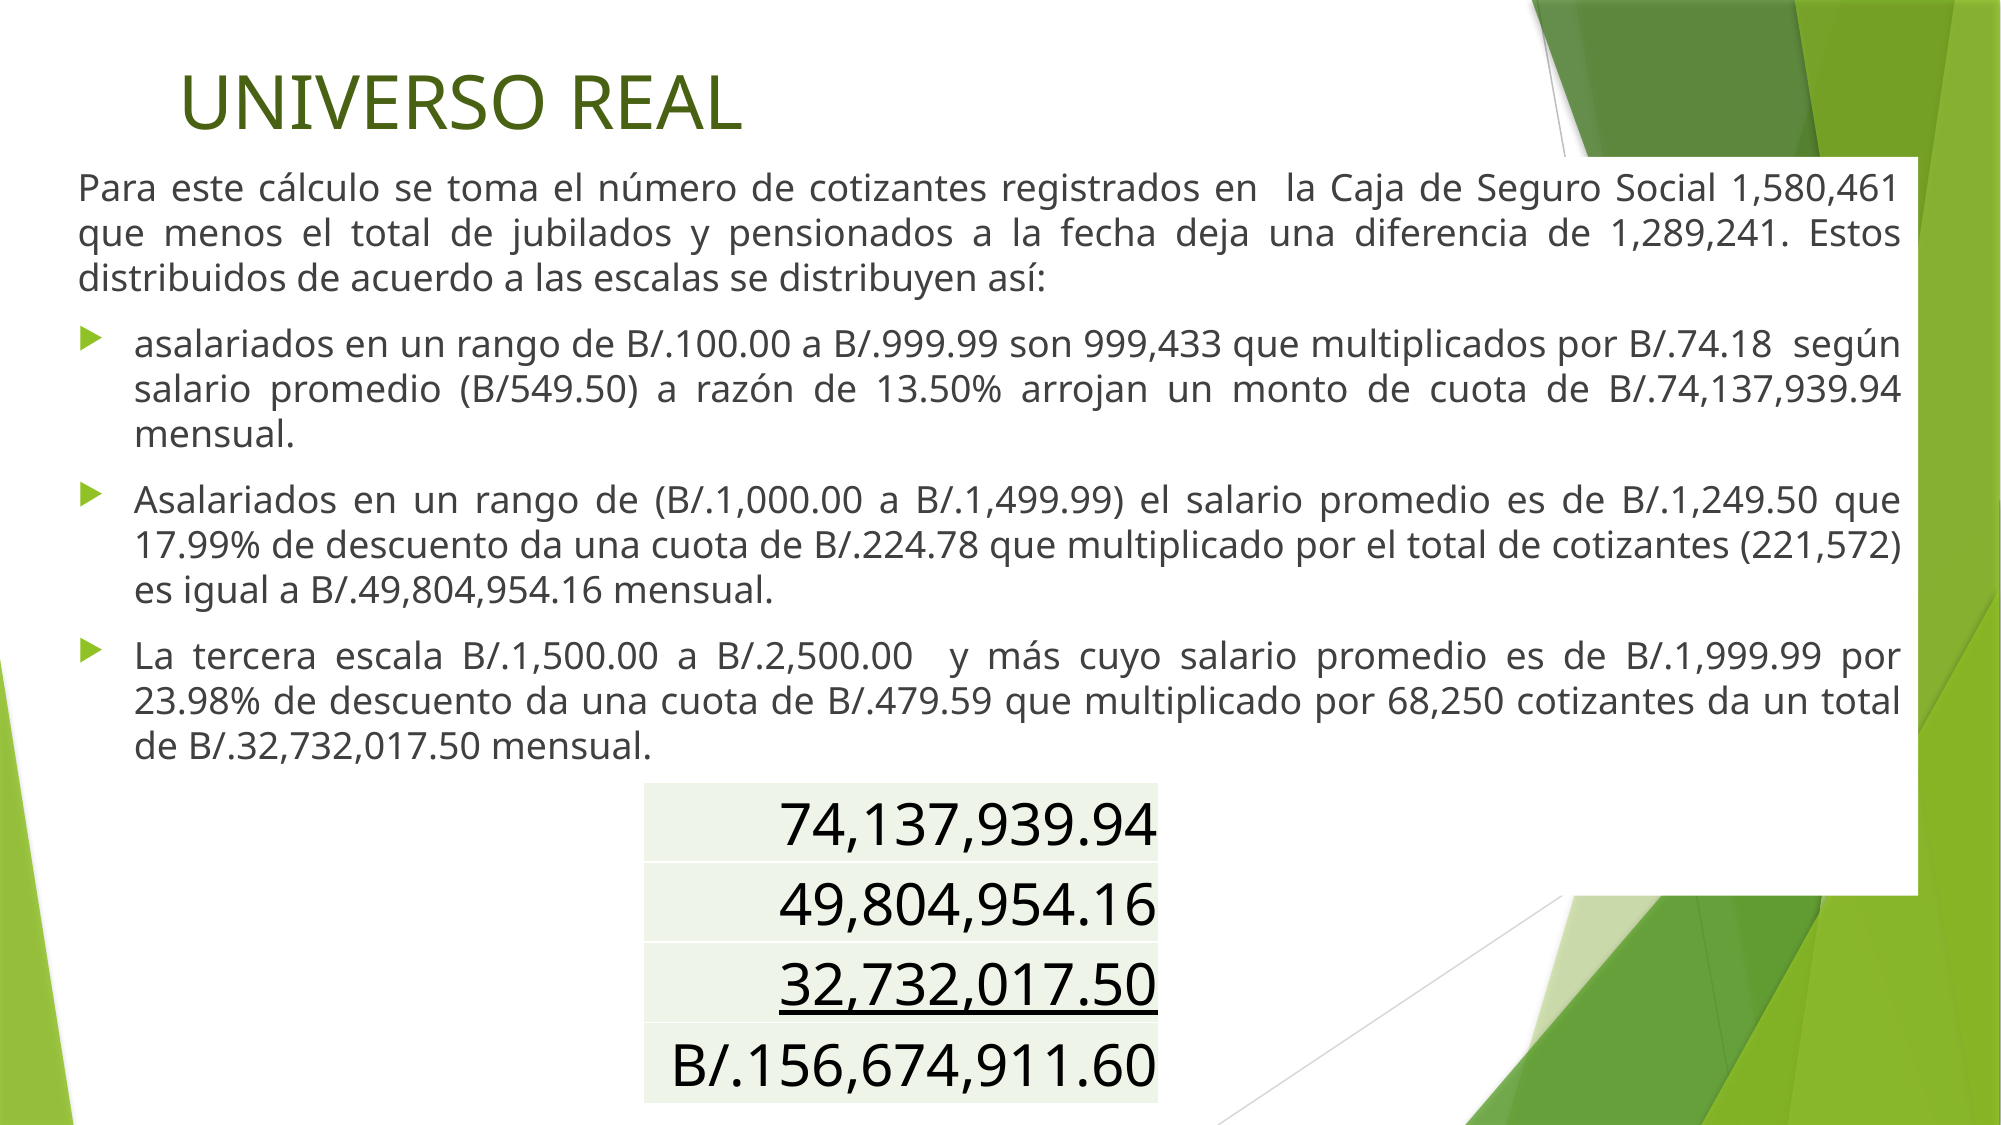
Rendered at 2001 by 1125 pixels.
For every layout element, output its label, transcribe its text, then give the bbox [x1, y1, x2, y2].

table_cell B/.156,674,911.60 [644, 1023, 1158, 1103]
table_cell 49,804,954.16 [644, 863, 1158, 941]
list Para este cálculo se toma el número de cotizantes registrados en la Caja de Seguro Social 1,580,461 que menos el total de jubilados y pensionados a la fecha deja una diferencia de 1,289,241. Estos distribuidos de acuerdo a las escalas se distribuyen así: asalariados en un rango de B/.100.00 a B/.999.99 son 999,433 que multiplicados por B/.74.18 según salario promedio (B/549.50) a razón de 13.50% arrojan un monto de cuota de B/.74,137,939.94 mensual. Asalariados en un rango de (B/.1,000.00 a B/.1,499.99) el salario promedio es de B/.1,249.50 que 17.99% de descuento da una cuota de B/.224.78 que multiplicado por el total de cotizantes (221,572) es igual a B/.49,804,954.16 mensual. La tercera escala B/.1,500.00 a B/.2,500.00 y más cuyo salario promedio es de B/.1,999.99 por 23.98% de descuento da una cuota de B/.479.59 que multiplicado por 68,250 cotizantes da un total de B/.32,732,017.50 mensual. [62, 156, 1919, 896]
table_cell 32,732,017.50 [644, 943, 1158, 1022]
title UNIVERSO REAL [163, 46, 875, 156]
table_header 74,137,939.94 [644, 783, 1158, 861]
